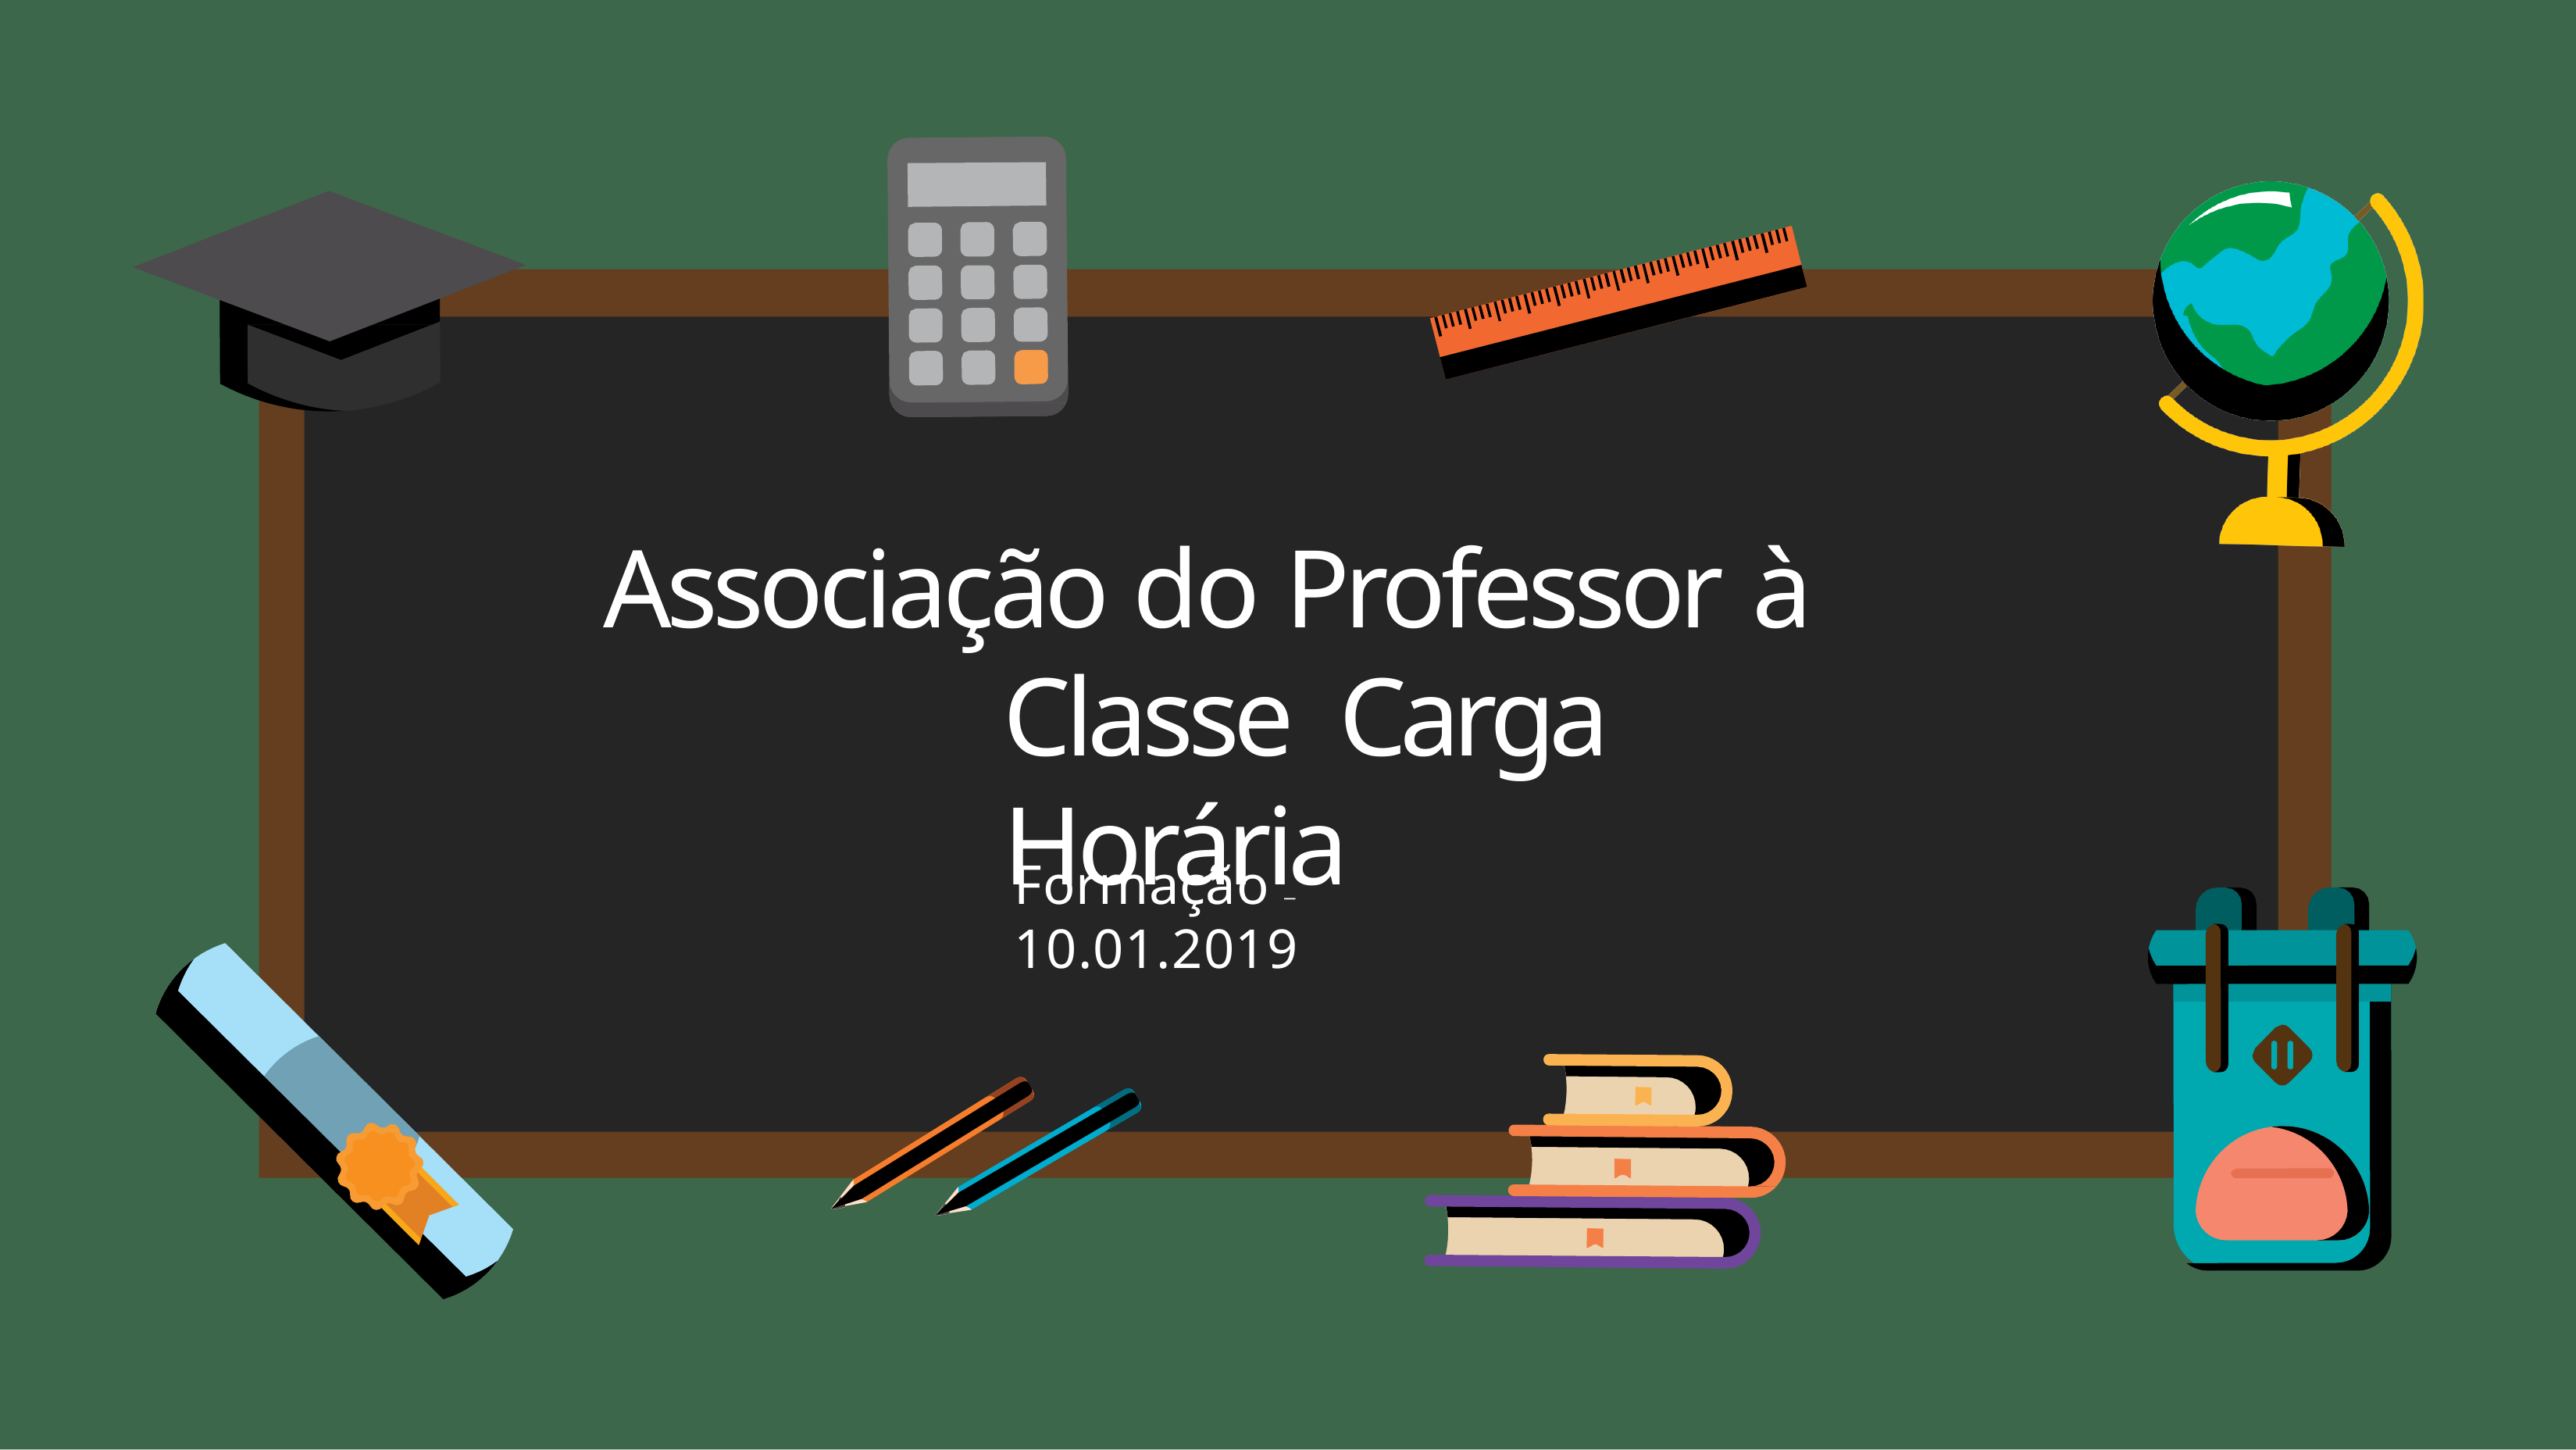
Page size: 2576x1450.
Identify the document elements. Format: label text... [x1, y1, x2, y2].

text_box [2343, 923, 2359, 1073]
text_box [1515, 295, 1522, 310]
text_box [1107, 1103, 1141, 1130]
text_box [264, 1036, 420, 1151]
text_box [155, 959, 498, 1300]
text_box [1545, 288, 1551, 302]
text_box [1770, 1132, 2173, 1178]
text_box [259, 401, 304, 1020]
text_box [1731, 241, 1739, 261]
text_box [831, 1197, 842, 1208]
text_box [1493, 301, 1502, 322]
text_box [907, 1132, 1050, 1178]
text_box [987, 1077, 1027, 1098]
text_box [2271, 1126, 2370, 1241]
text_box [1564, 1077, 1695, 1114]
text_box [179, 943, 319, 1075]
text_box [846, 1199, 867, 1206]
text_box [1537, 290, 1544, 305]
text_box [1507, 298, 1515, 312]
text_box [219, 299, 441, 412]
text_box [2231, 1168, 2335, 1179]
text_box [960, 222, 994, 257]
text_box [908, 265, 943, 300]
text_box [1478, 305, 1485, 320]
text_box [336, 1123, 424, 1210]
text_box [2225, 888, 2257, 930]
text_box [1567, 282, 1574, 297]
text_box [1523, 294, 1532, 314]
text_box [2360, 984, 2392, 1002]
text_box [2252, 1024, 2313, 1086]
text_box [2186, 1002, 2392, 1271]
text_box [1696, 269, 2153, 316]
text_box [935, 1203, 947, 1215]
text_box [832, 1205, 846, 1209]
text_box [1456, 311, 1462, 325]
text_box [1619, 269, 1626, 284]
text_box [1701, 248, 1709, 269]
text_box [1597, 274, 1604, 289]
text_box [1543, 1054, 1732, 1127]
text_box [853, 1096, 994, 1185]
text_box [2228, 984, 2336, 1002]
text_box [1635, 1087, 1652, 1106]
text_box [950, 1206, 972, 1213]
text_box [304, 316, 2278, 1132]
text_box [2335, 924, 2351, 1072]
text_box [2173, 1002, 2370, 1262]
text_box [1013, 264, 1047, 299]
text_box [840, 1180, 854, 1197]
text_box [1708, 246, 1715, 261]
text_box [132, 191, 526, 341]
text_box [1664, 258, 1670, 273]
text_box [1723, 242, 1729, 257]
text_box [1507, 1124, 1786, 1198]
text_box [1027, 1132, 1532, 1178]
text_box [418, 1167, 459, 1207]
text_box [1529, 1137, 1774, 1186]
text_box [1014, 349, 1048, 384]
text_box [908, 308, 943, 343]
text_box [1013, 307, 1048, 342]
text_box [2338, 887, 2370, 930]
text_box [1612, 270, 1621, 291]
text_box [1529, 1147, 1749, 1186]
text_box [2153, 181, 2424, 547]
text_box [2308, 887, 2354, 930]
text_box [937, 1212, 950, 1216]
text_box [1582, 278, 1590, 299]
text_box [2228, 930, 2337, 966]
text_box [2205, 924, 2221, 1072]
text_box [387, 1173, 453, 1239]
text_box [907, 162, 1047, 207]
text_box [1434, 316, 1443, 337]
text_box Associação do Professor à Classe Carga Horária [601, 518, 1982, 907]
text_box [2196, 1127, 2347, 1241]
text_box [889, 379, 1069, 417]
text_box [1553, 286, 1561, 306]
text_box [1000, 1090, 1034, 1120]
text_box [2359, 930, 2417, 965]
text_box [2228, 965, 2336, 984]
text_box [1768, 231, 1775, 245]
text_box [1649, 261, 1656, 276]
text_box [1574, 280, 1581, 295]
text_box [1586, 1228, 1604, 1248]
text_box [1094, 1088, 1135, 1109]
text_box [1464, 309, 1472, 330]
text_box [441, 269, 888, 316]
text_box [1560, 284, 1567, 298]
text_box [1715, 245, 1722, 259]
text_box [417, 1132, 928, 1178]
text_box [1471, 307, 1478, 321]
text_box [1775, 229, 1782, 244]
text_box [1782, 227, 1789, 242]
text_box [2213, 923, 2228, 1073]
text_box [1012, 221, 1047, 256]
text_box [1429, 226, 1802, 357]
text_box [935, 1092, 1140, 1216]
text_box [1589, 277, 1597, 291]
text_box [1530, 291, 1537, 306]
text_box [2196, 888, 2242, 930]
text_box [2149, 930, 2206, 966]
text_box [863, 1112, 1003, 1202]
text_box [1626, 267, 1633, 281]
text_box [2278, 547, 2332, 930]
text_box [1440, 265, 1807, 380]
text_box [1424, 1195, 1761, 1269]
text_box [1633, 265, 1640, 280]
text_box [1642, 263, 1650, 284]
text_box Formação – 10.01.2019 [1012, 848, 1566, 980]
text_box [344, 1131, 415, 1202]
text_box [968, 1123, 1110, 1210]
text_box [1445, 1217, 1724, 1256]
text_box [1486, 303, 1492, 318]
text_box [908, 351, 944, 386]
text_box [416, 1137, 513, 1276]
text_box [1068, 269, 1620, 316]
text_box [1693, 250, 1700, 265]
text_box [1604, 273, 1611, 288]
text_box [1500, 299, 1507, 314]
text_box [831, 1081, 1033, 1209]
text_box [1679, 254, 1686, 268]
text_box [1448, 312, 1455, 327]
text_box [2173, 984, 2205, 1002]
text_box [1745, 237, 1752, 252]
text_box [958, 1107, 1101, 1191]
text_box [259, 1117, 320, 1178]
text_box [1672, 255, 1680, 277]
text_box [961, 265, 995, 300]
text_box [1656, 259, 1663, 274]
text_box [2360, 948, 2417, 984]
text_box [1441, 314, 1448, 329]
text_box [1686, 252, 1693, 266]
text_box [1614, 1159, 1632, 1179]
text_box [945, 1187, 959, 1203]
text_box [1565, 1066, 1721, 1114]
text_box [961, 307, 995, 342]
text_box [1738, 238, 1745, 253]
text_box [1752, 235, 1760, 249]
text_box [382, 1204, 421, 1245]
text_box [887, 136, 1069, 402]
text_box [1446, 1207, 1749, 1257]
text_box [908, 223, 943, 257]
text_box [962, 350, 996, 385]
text_box [248, 322, 441, 411]
text_box [2147, 948, 2205, 984]
text_box [1761, 233, 1769, 253]
